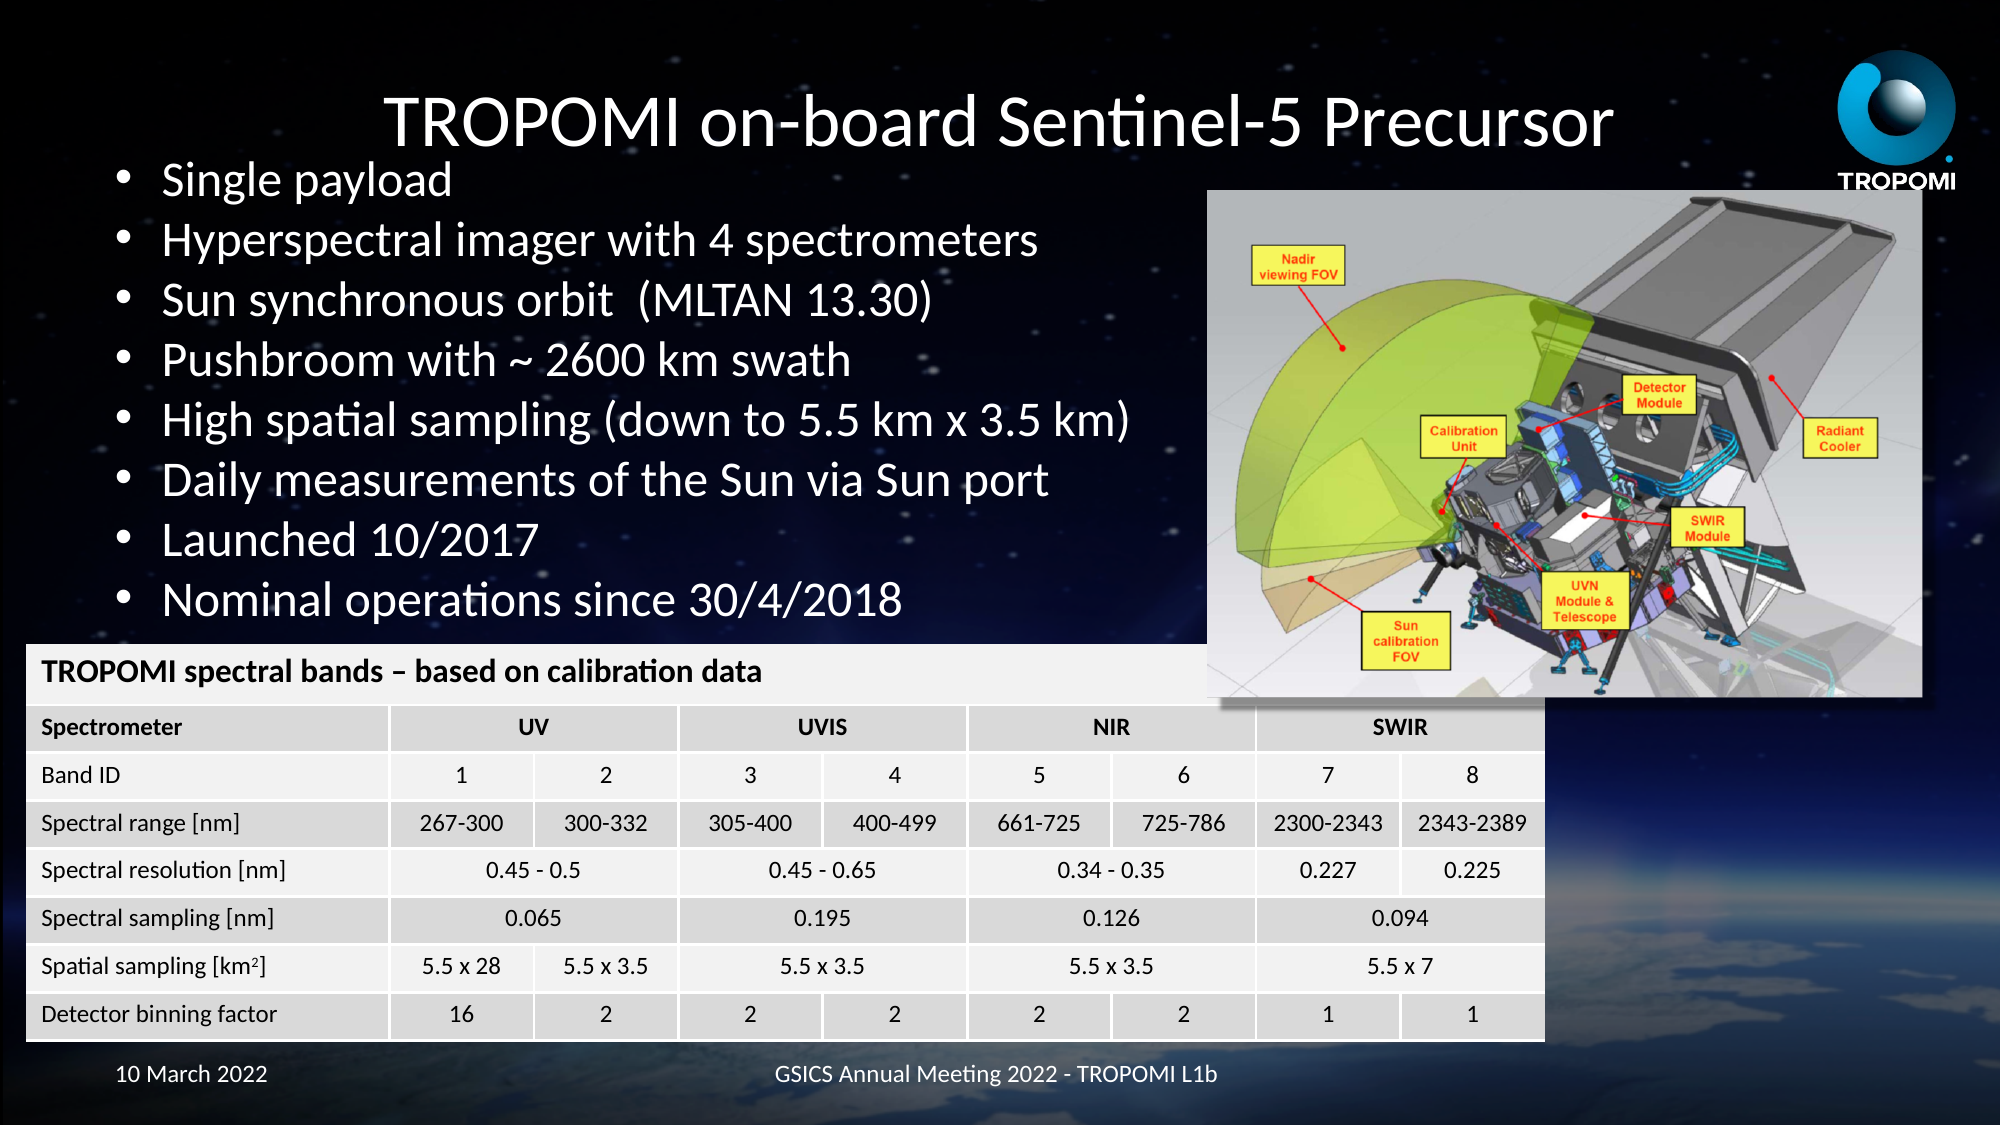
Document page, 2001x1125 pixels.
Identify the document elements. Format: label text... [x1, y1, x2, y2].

table_cell SWIR [1257, 724, 1545, 751]
table_cell 0.225 [1402, 850, 1545, 895]
table_cell Spectrometer [26, 706, 388, 751]
table_cell 7 [1257, 754, 1399, 799]
table_cell 5 [969, 754, 1110, 799]
table_cell 305-400 [680, 802, 821, 847]
table_cell 8 [1402, 754, 1545, 799]
table_cell 0.34 - 0.35 [969, 850, 1255, 895]
table_cell 5.5 x 3.5 [969, 946, 1255, 991]
table_cell Spectral range [nm] [26, 802, 388, 847]
table_cell 1 [1402, 994, 1545, 1039]
table_cell 0.094 [1257, 898, 1545, 943]
table_cell 2 [969, 994, 1110, 1039]
table_cell 400-499 [824, 802, 966, 847]
table_cell Band ID [26, 754, 388, 799]
table_cell 725-786 [1113, 802, 1255, 847]
text_box Single payload Hyperspectral imager with 4 spectrometers Sun synchronous orbit (MLTAN 13.30) Pushbroom with ~ 2600 km swath High spatial sampling (down to 5.5 km x 3.5 km) Daily measurements of the Sun via Sun port Launched 10/2017 Nominal operations since 30/4/2018 [99, 139, 1225, 635]
table_cell UV [391, 706, 677, 751]
table_cell 2 [535, 754, 677, 799]
table_cell 1 [391, 754, 533, 799]
footer GSICS Annual Meeting 2022 - TROPOMI L1b [683, 1042, 1317, 1103]
table_cell 16 [391, 994, 533, 1039]
table_cell 5.5 x 3.5 [680, 946, 966, 991]
picture [2, 0, 2000, 1125]
table_cell UVIS [680, 706, 966, 751]
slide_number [99, 1042, 567, 1103]
table_cell 5.5 x 28 [391, 946, 533, 991]
table_cell 1 [1257, 994, 1399, 1039]
table_header TROPOMI spectral bands – based on calibration data [26, 644, 1201, 704]
table_cell 2300-2343 [1257, 802, 1399, 847]
table_cell 2 [1113, 994, 1255, 1039]
table_cell 5.5 x 7 [1257, 946, 1545, 991]
table_cell NIR [969, 706, 1255, 751]
table_cell 267-300 [391, 802, 533, 847]
table_cell 0.45 - 0.5 [391, 850, 677, 895]
table_cell 2 [535, 994, 677, 1039]
table_cell 300-332 [535, 802, 677, 847]
table_cell Spatial sampling [km2] [26, 946, 388, 991]
table_cell 0.065 [391, 898, 677, 943]
table_cell 0.227 [1257, 850, 1399, 895]
table_cell Spectral resolution [nm] [26, 850, 388, 895]
table_cell Detector binning factor [26, 994, 388, 1039]
table_cell 2 [824, 994, 966, 1039]
table_cell 0.126 [969, 898, 1255, 943]
table_cell 2 [680, 994, 821, 1039]
table_cell 6 [1113, 754, 1255, 799]
table_cell 4 [824, 754, 966, 799]
title TROPOMI on-board Sentinel-5 Precursor [99, 45, 1900, 188]
table_cell 2343-2389 [1402, 802, 1545, 847]
table_cell 661-725 [969, 802, 1110, 847]
table_cell 0.195 [680, 898, 966, 943]
table_cell 3 [680, 754, 821, 799]
table_cell 5.5 x 3.5 [535, 946, 677, 991]
table_cell Spectral sampling [nm] [26, 898, 388, 943]
table_cell 0.45 - 0.65 [680, 850, 966, 895]
